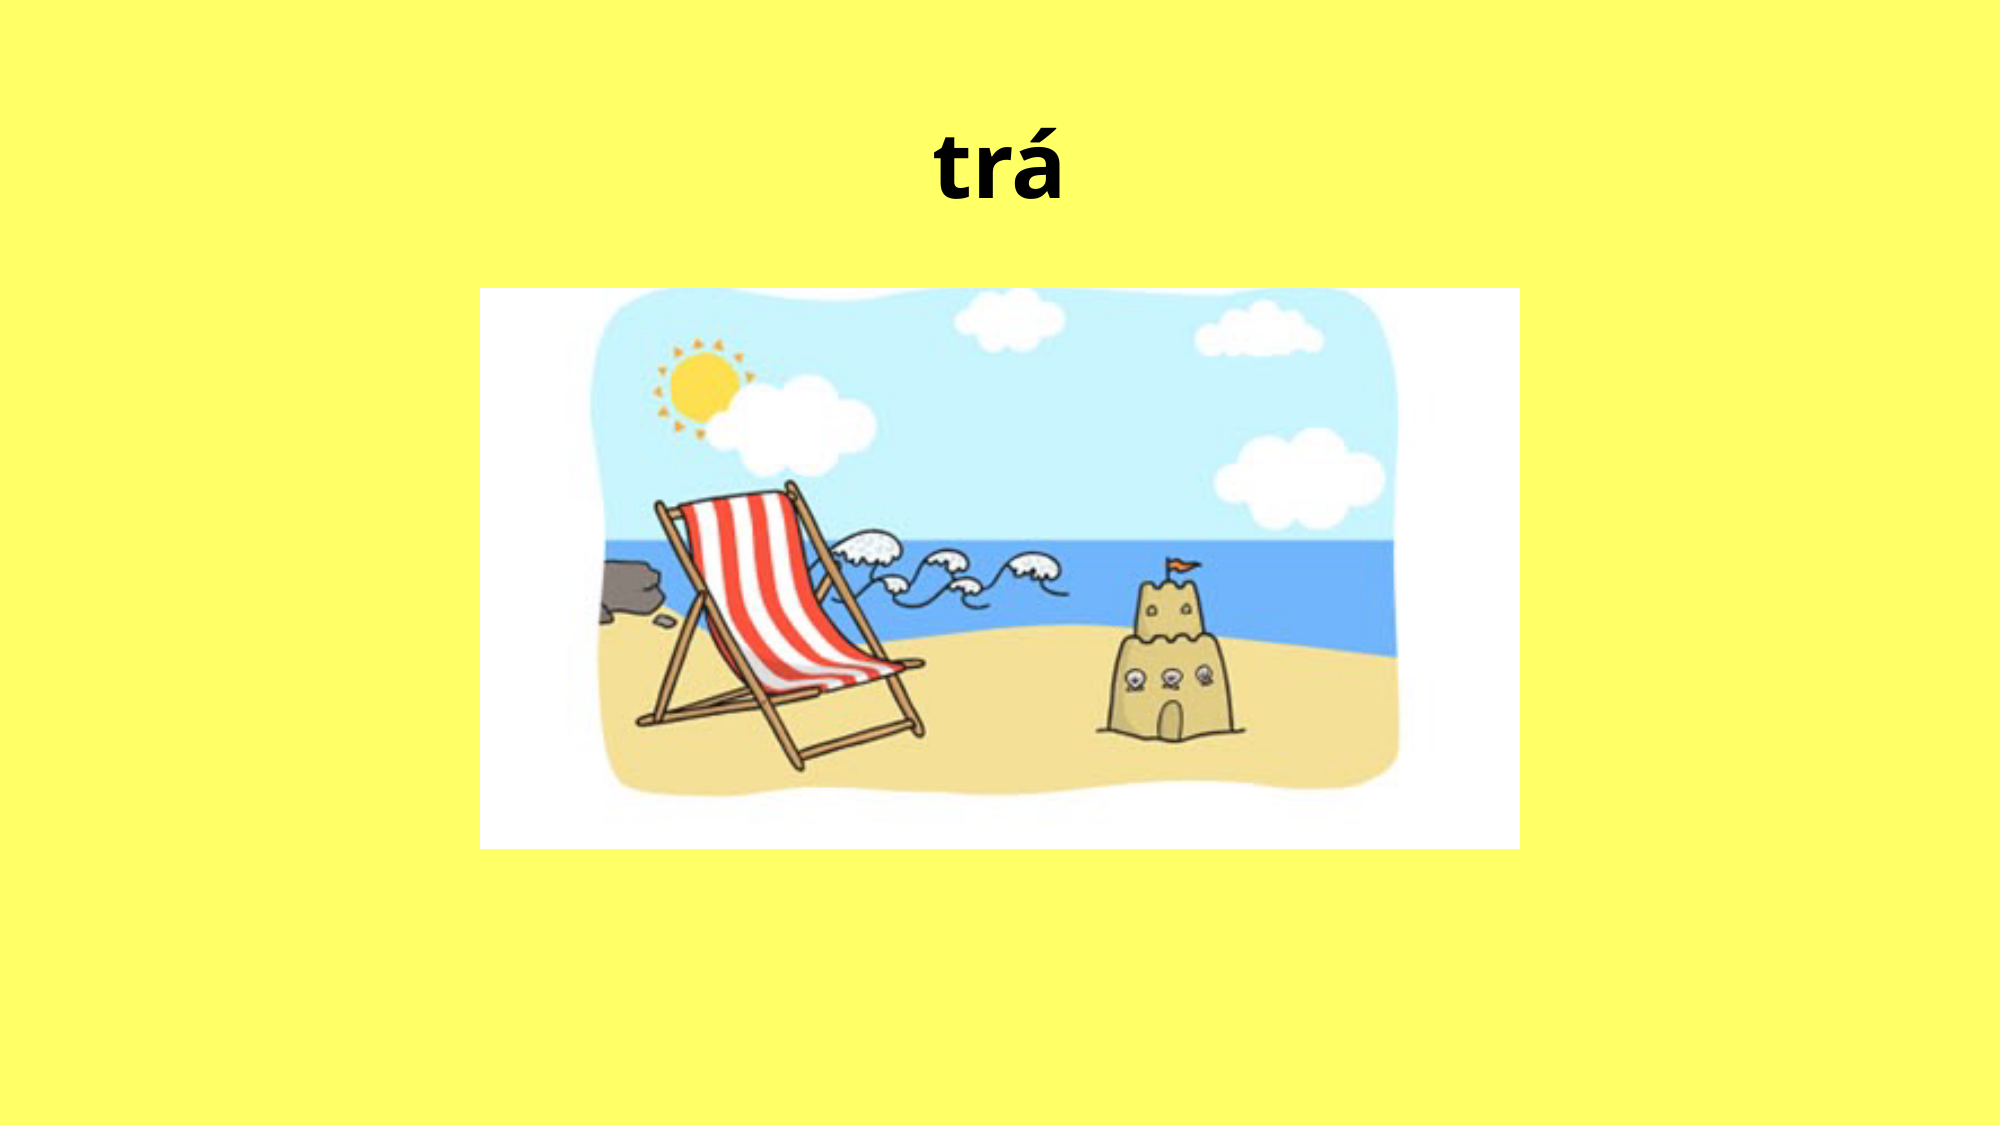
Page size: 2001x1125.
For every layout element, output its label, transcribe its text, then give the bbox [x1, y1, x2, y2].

picture [480, 287, 1520, 849]
title trá [137, 59, 1863, 278]
